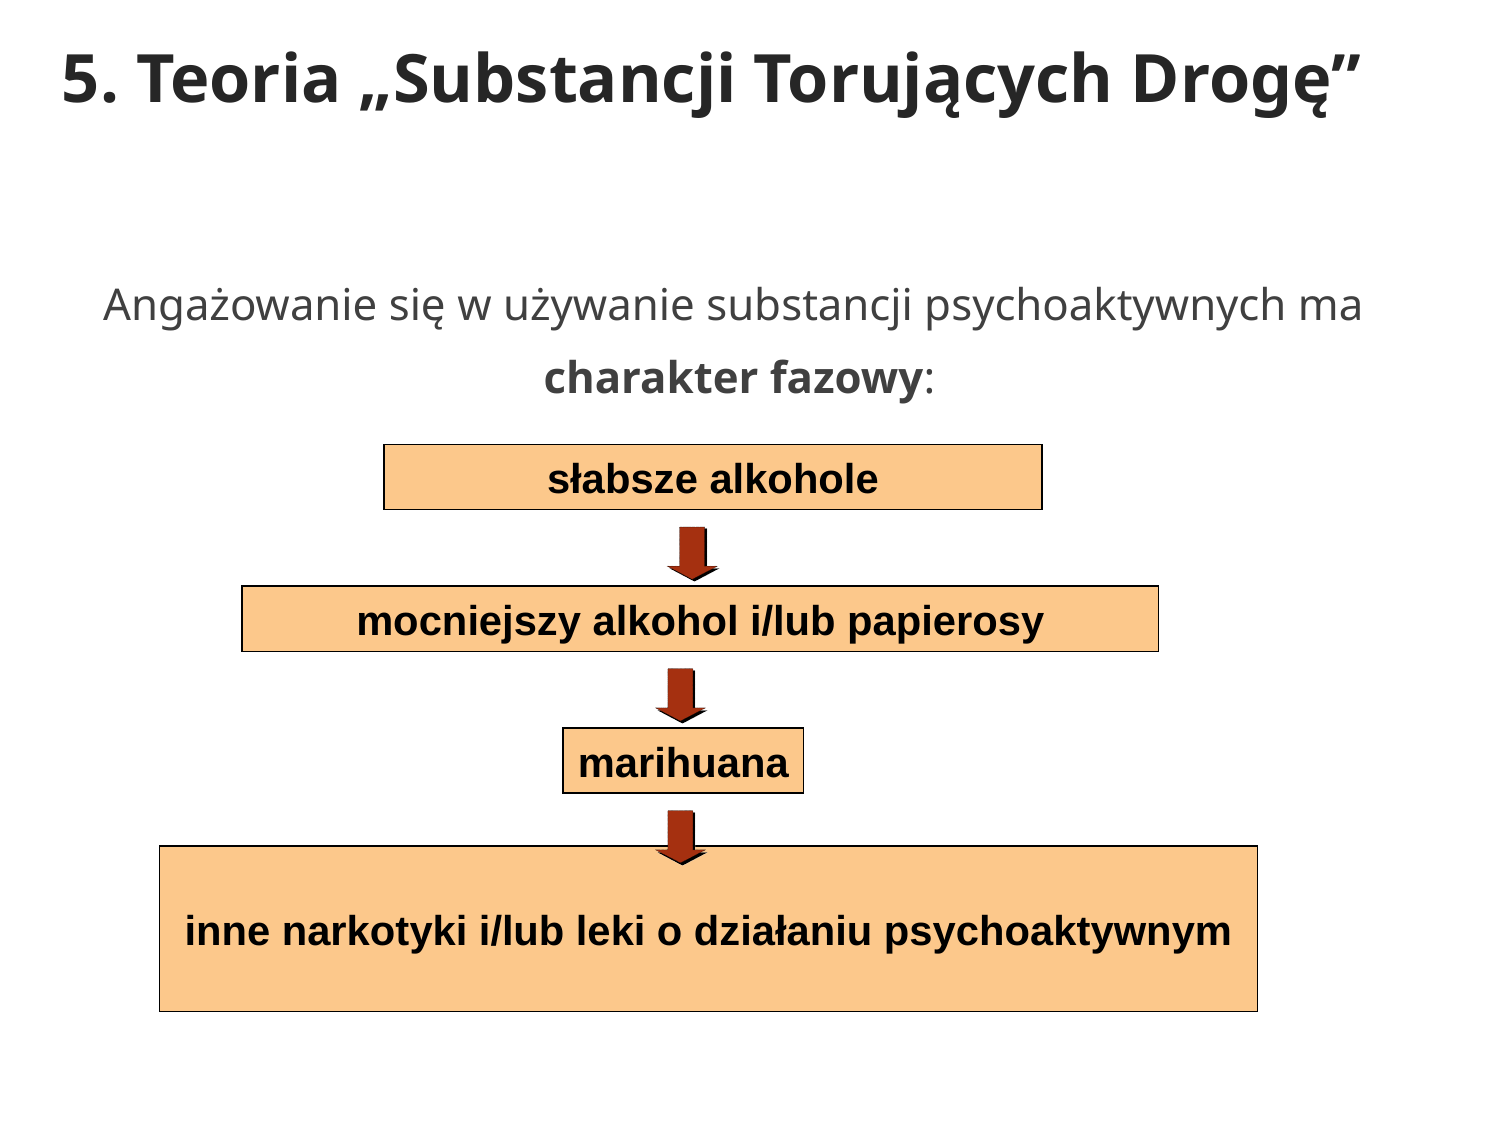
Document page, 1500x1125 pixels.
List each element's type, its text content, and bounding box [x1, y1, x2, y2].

text_box [655, 810, 706, 863]
text_box 5. Teoria „Substancji Torujących Drogę” [47, 28, 1431, 239]
text_box Angażowanie się w używanie substancji psychoaktywnych ma charakter fazowy: [53, 269, 1425, 1029]
text_box inne narkotyki i/lub leki o działaniu psychoaktywnym [159, 846, 1258, 1012]
text_box [655, 668, 706, 722]
text_box marihuana [563, 727, 804, 794]
text_box słabsze alkohole [383, 444, 1043, 510]
text_box [667, 527, 718, 580]
text_box mocniejszy alkohol i/lub papierosy [242, 586, 1159, 652]
